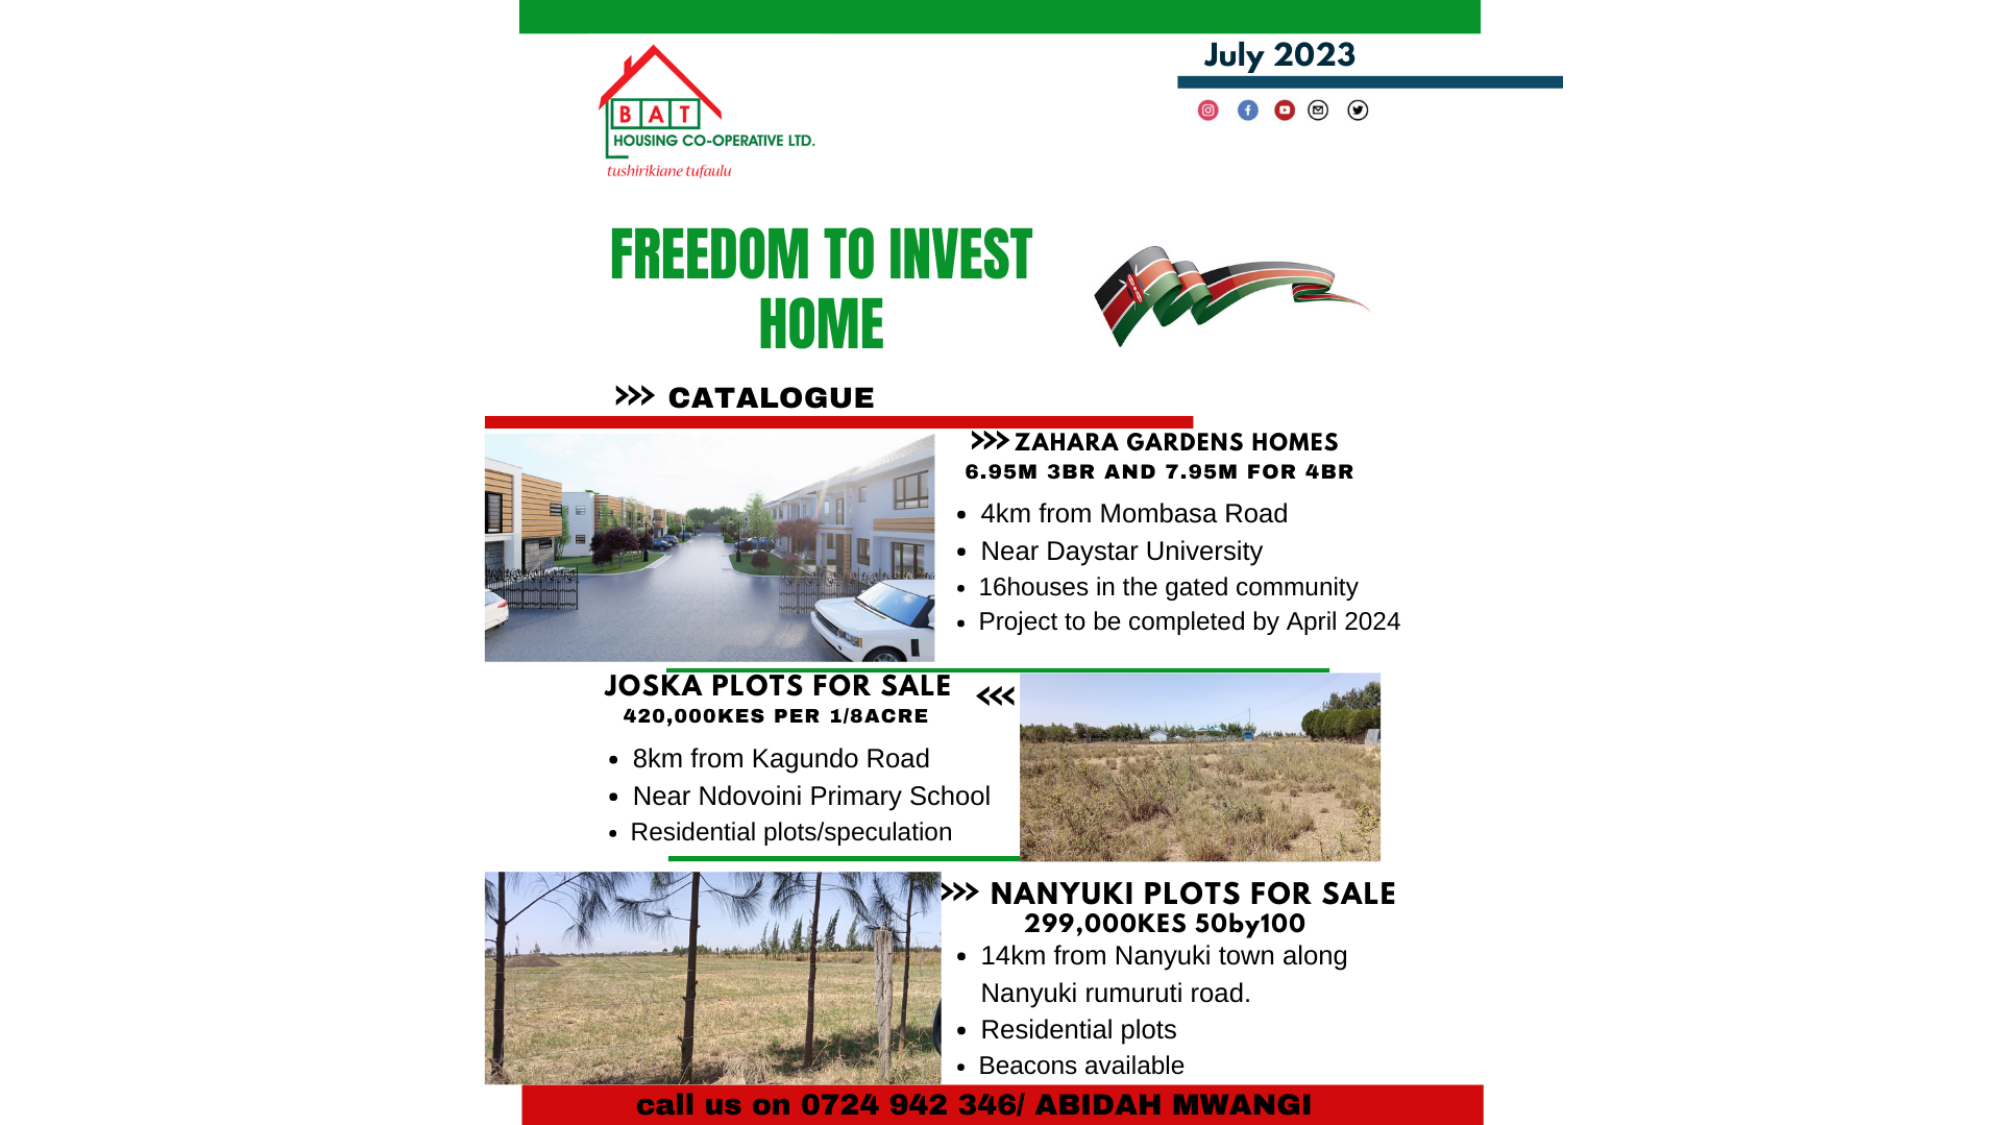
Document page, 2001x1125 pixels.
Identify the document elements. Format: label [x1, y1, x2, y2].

picture [437, 0, 1563, 1125]
